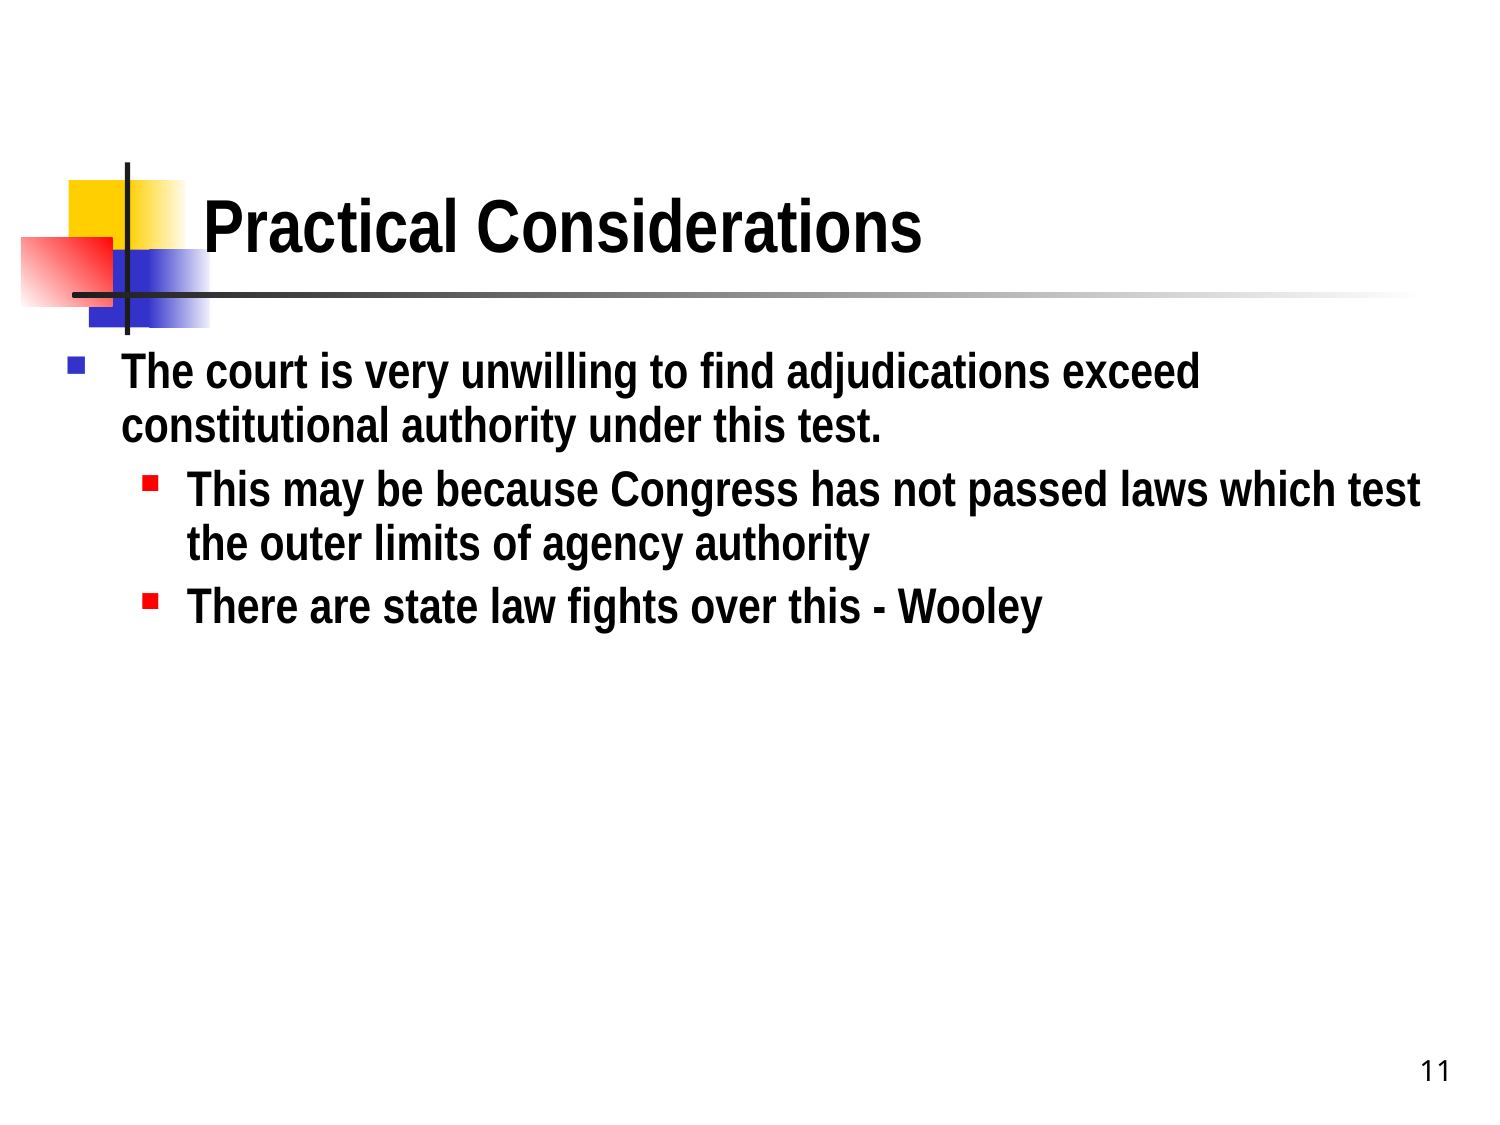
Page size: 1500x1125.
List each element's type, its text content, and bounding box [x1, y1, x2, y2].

title Practical Considerations [188, 35, 1468, 275]
slide_number 11 [1155, 1024, 1468, 1100]
list The court is very unwilling to find adjudications exceed constitutional authority under this test. This may be because Congress has not passed laws which test the outer limits of agency authority There are state law fights over this - Wooley [50, 337, 1450, 1075]
